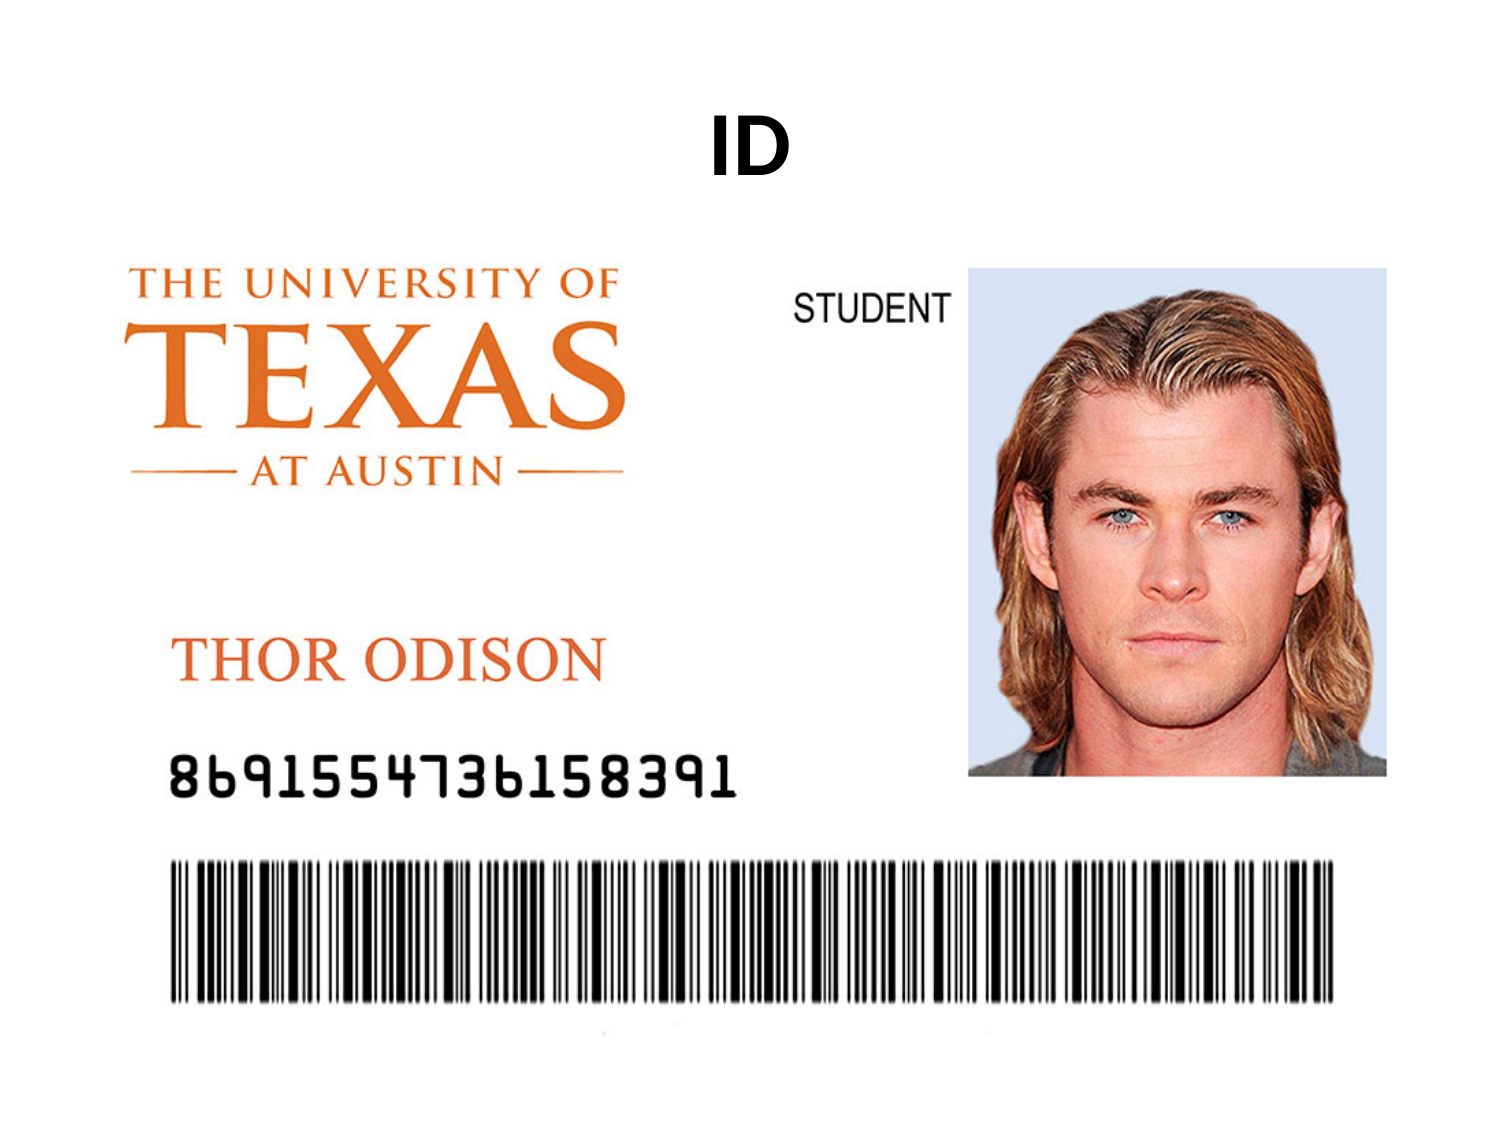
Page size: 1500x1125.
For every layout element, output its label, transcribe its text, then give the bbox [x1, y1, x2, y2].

title ID [75, 45, 1425, 206]
picture [64, 207, 1432, 1063]
